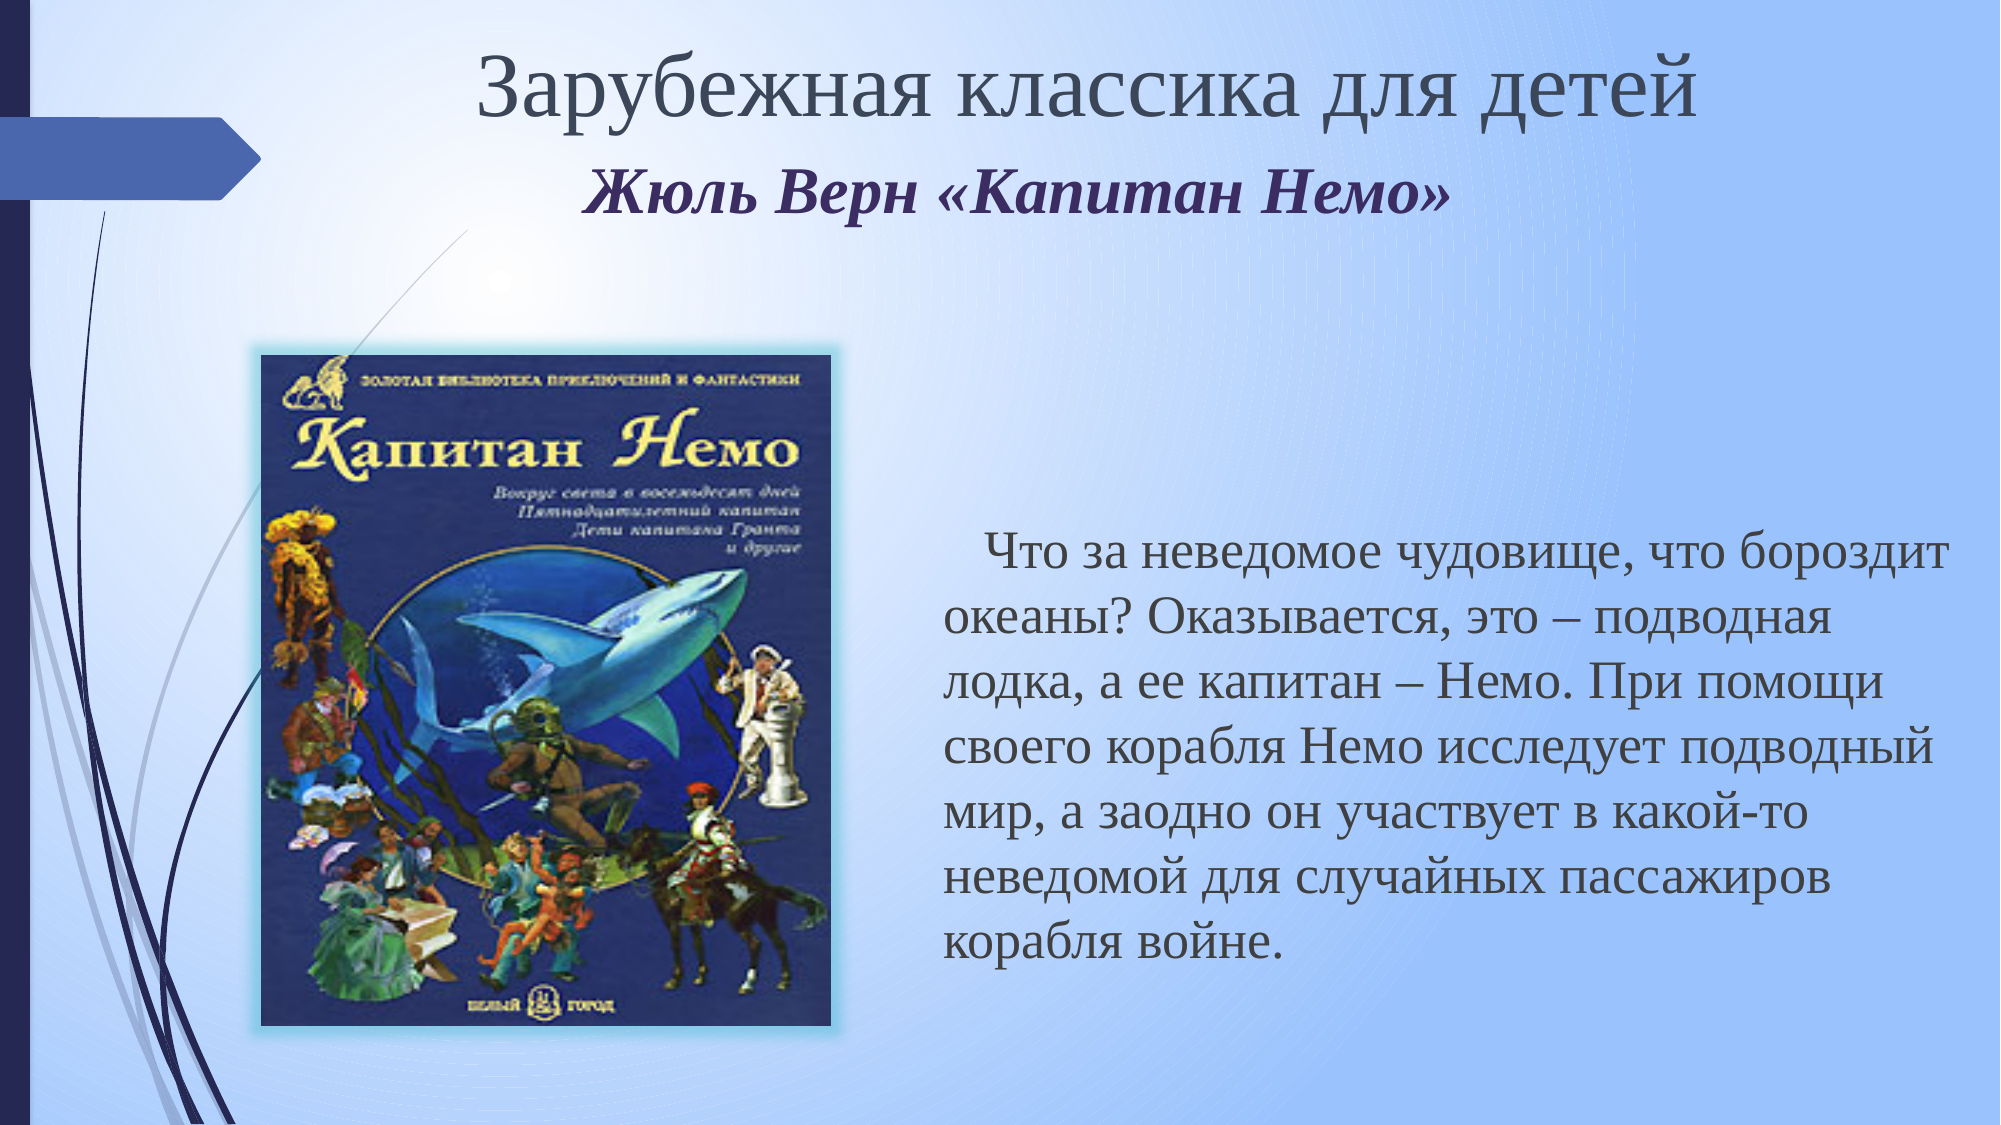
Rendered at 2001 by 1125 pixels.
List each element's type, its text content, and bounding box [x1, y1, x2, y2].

title Зарубежная классика для детей [207, 17, 1970, 139]
list Что за неведомое чудовище, что бороздит океаны? Оказывается, это – подводная лодка, а ее капитан – Немо. При помощи своего корабля Немо исследует подводный мир, а заодно он участвует в какой-то неведомой для случайных пассажиров корабля войне. [928, 507, 2000, 1100]
picture [261, 355, 831, 1026]
text_box Жюль Верн «Капитан Немо» [40, 139, 2000, 266]
